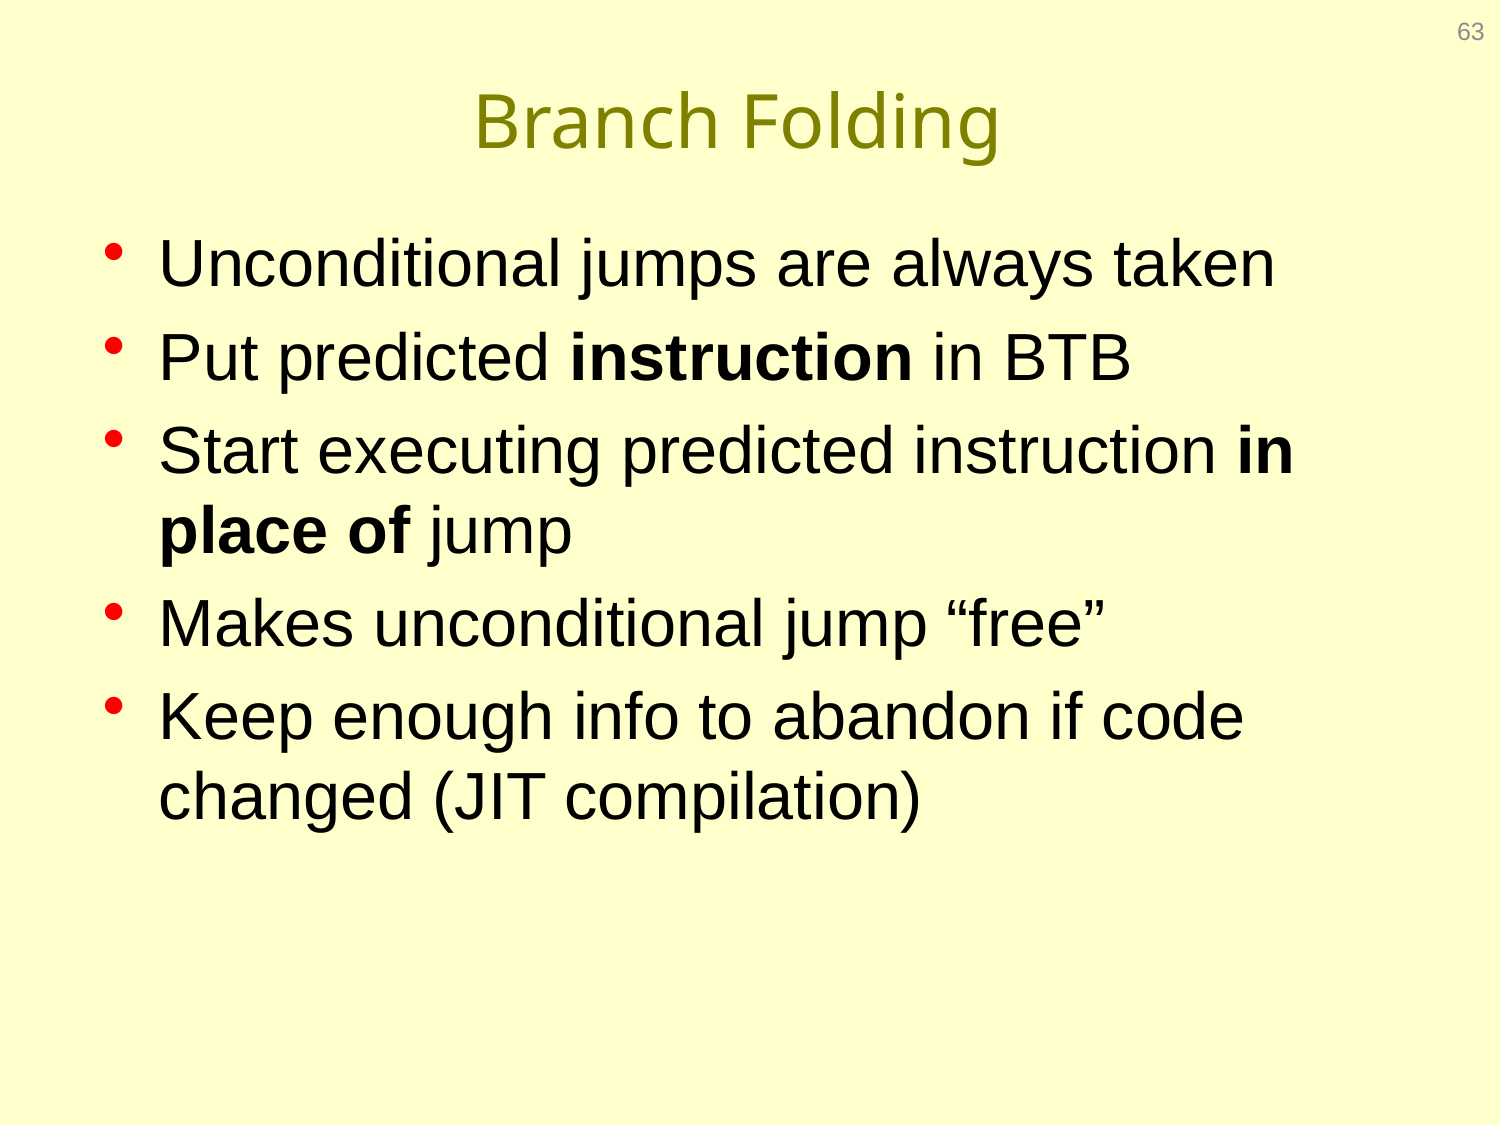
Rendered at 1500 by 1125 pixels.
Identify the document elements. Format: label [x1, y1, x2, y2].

list [87, 212, 1388, 1076]
slide_number [1150, 0, 1500, 61]
title [87, 24, 1388, 212]
